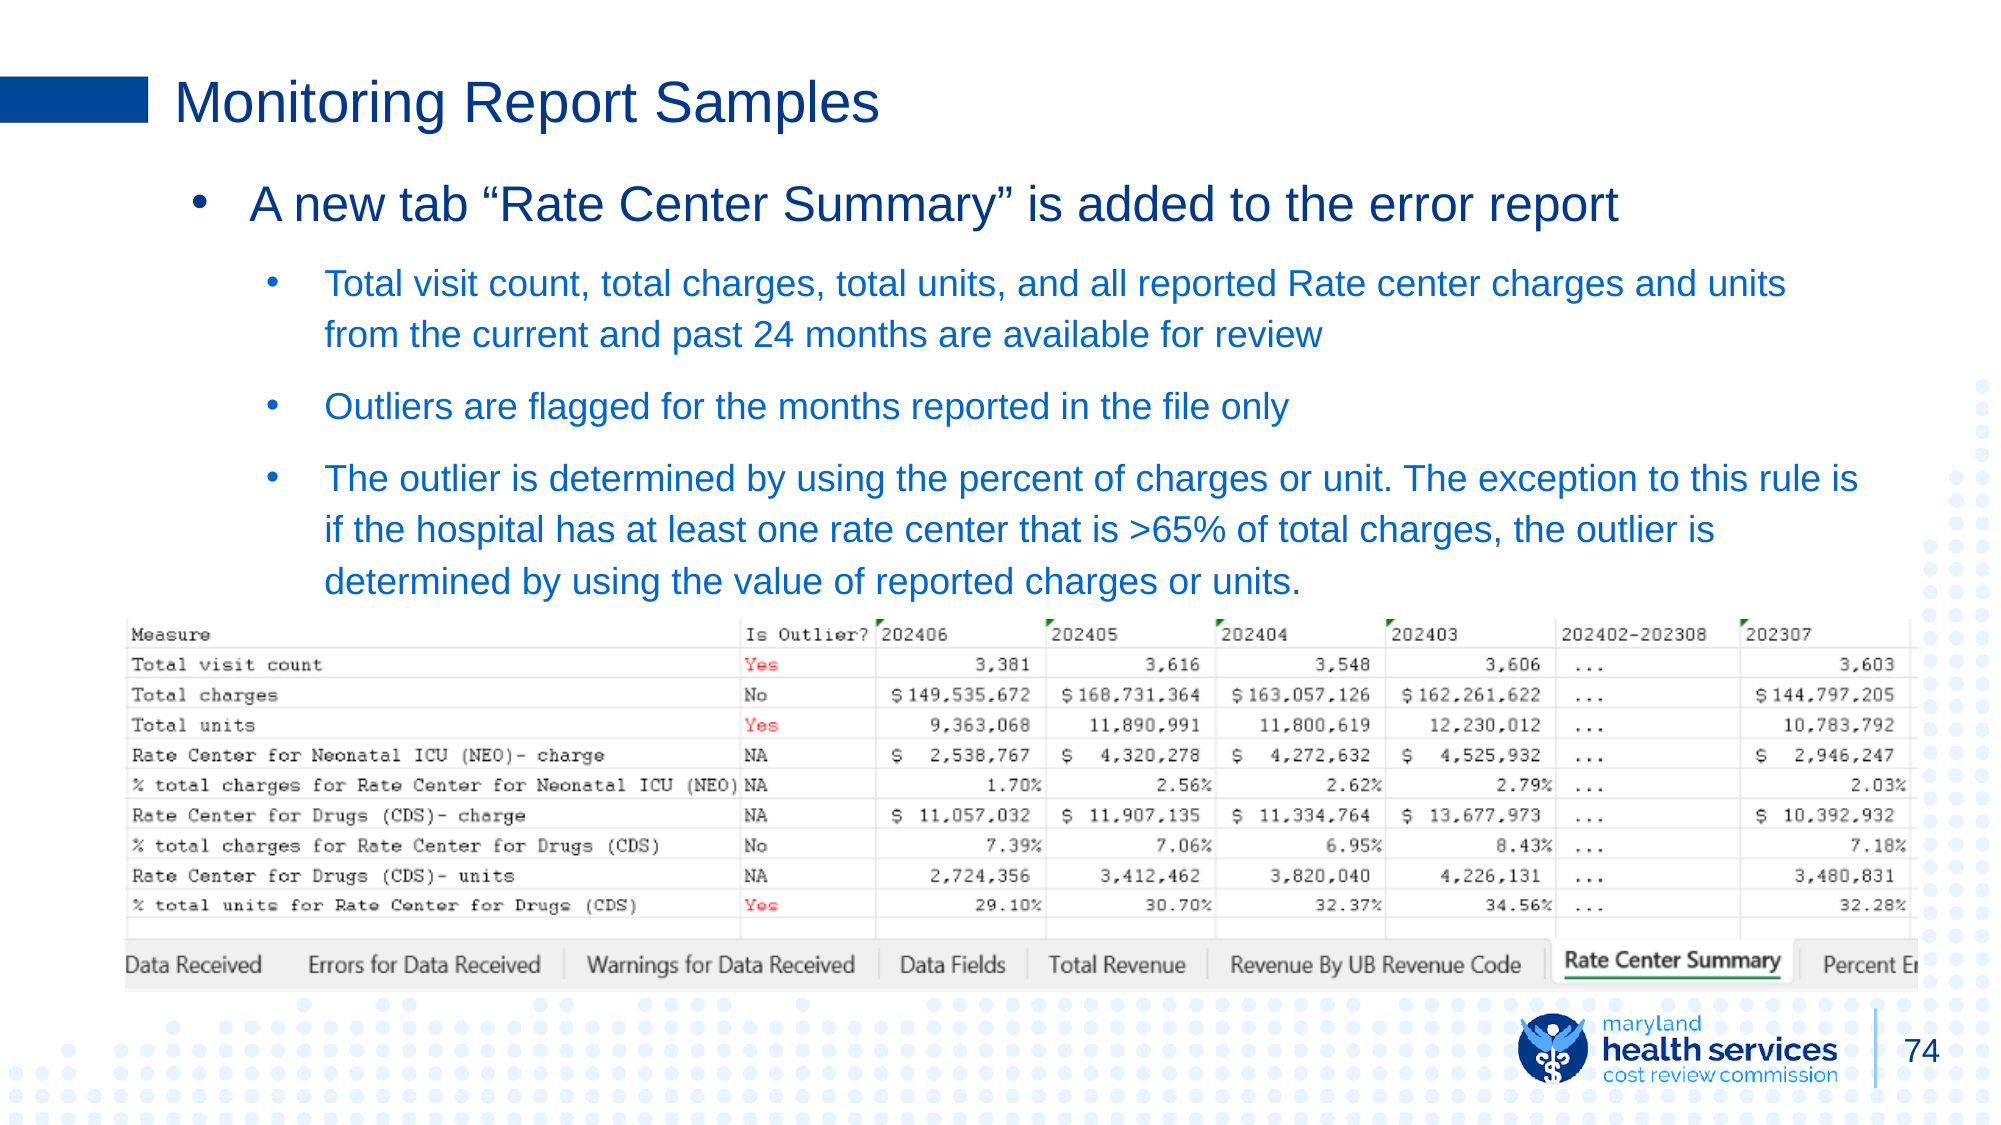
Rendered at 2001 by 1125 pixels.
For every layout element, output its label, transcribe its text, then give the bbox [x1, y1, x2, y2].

slide_number 74 [1888, 1019, 1984, 1080]
picture [0, 0, 2001, 1125]
title Monitoring Report Samples [159, 57, 1885, 156]
list A new tab “Rate Center Summary” is added to the error report Total visit count, total charges, total units, and all reported Rate center charges and units from the current and past 24 months are available for review Outliers are flagged for the months reported in the file only The outlier is determined by using the percent of charges or unit. The exception to this rule is if the hospital has at least one rate center that is >65% of total charges, the outlier is determined by using the value of reported charges or units. [159, 156, 1885, 619]
